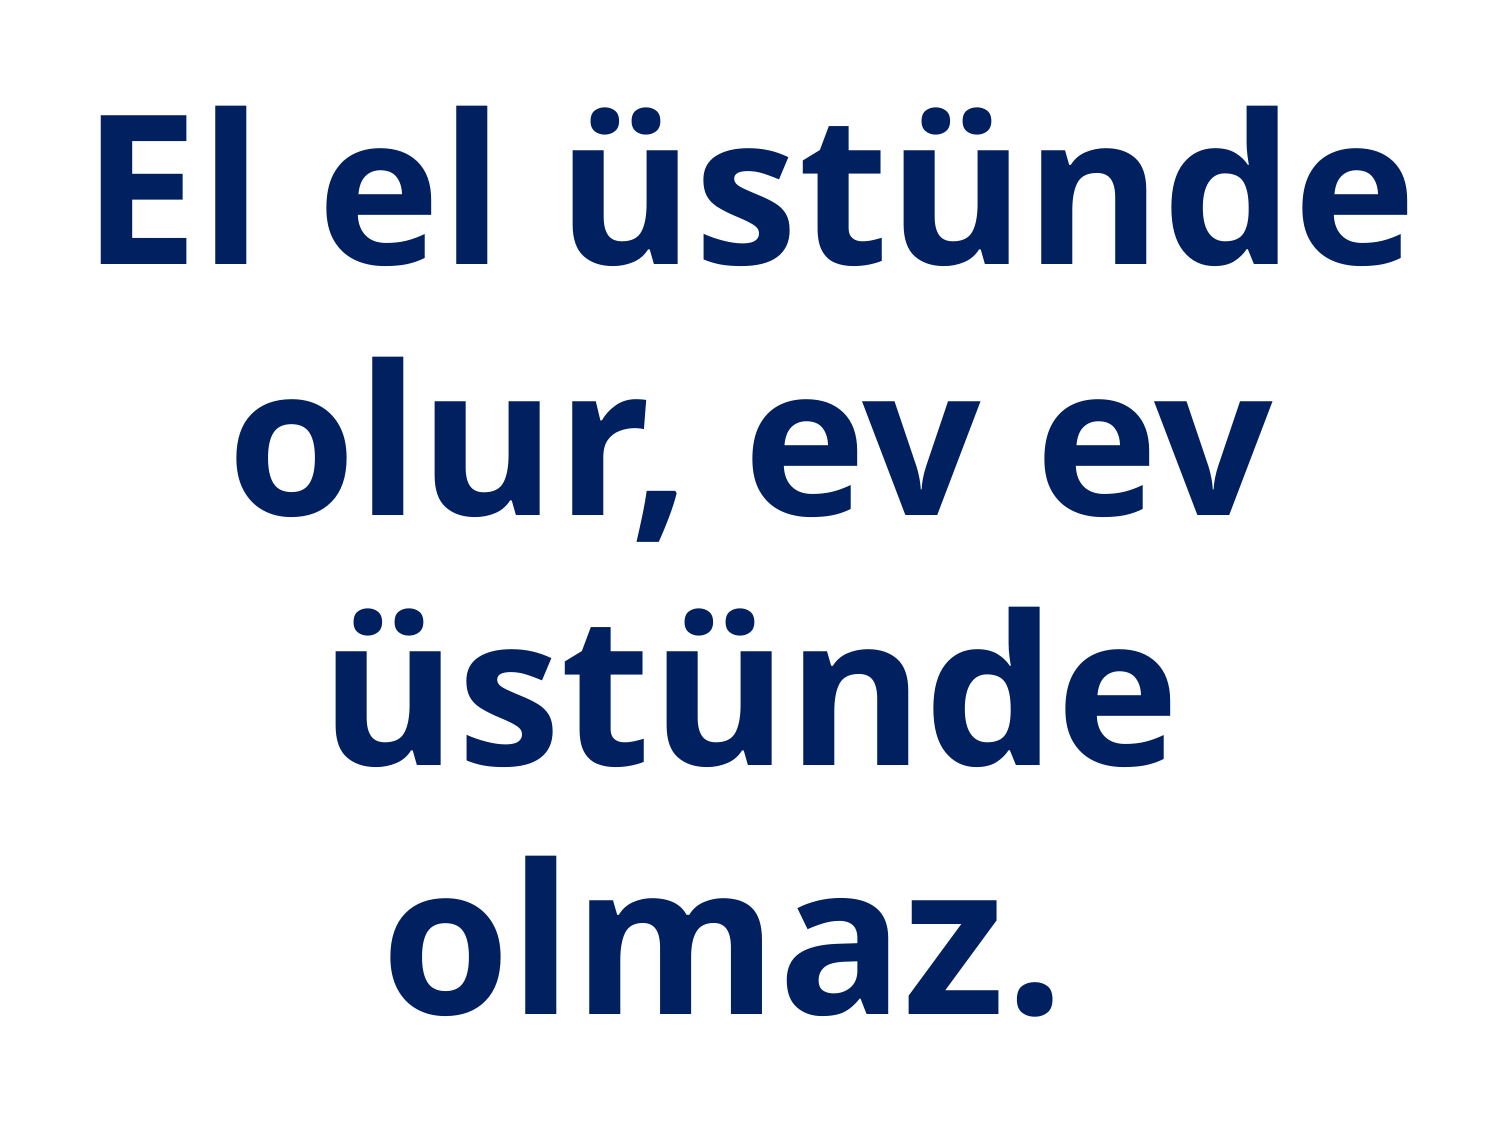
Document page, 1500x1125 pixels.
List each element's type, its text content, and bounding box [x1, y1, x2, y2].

title El el üstünde olur, ev ev üstünde olmaz. [35, 35, 1465, 1079]
